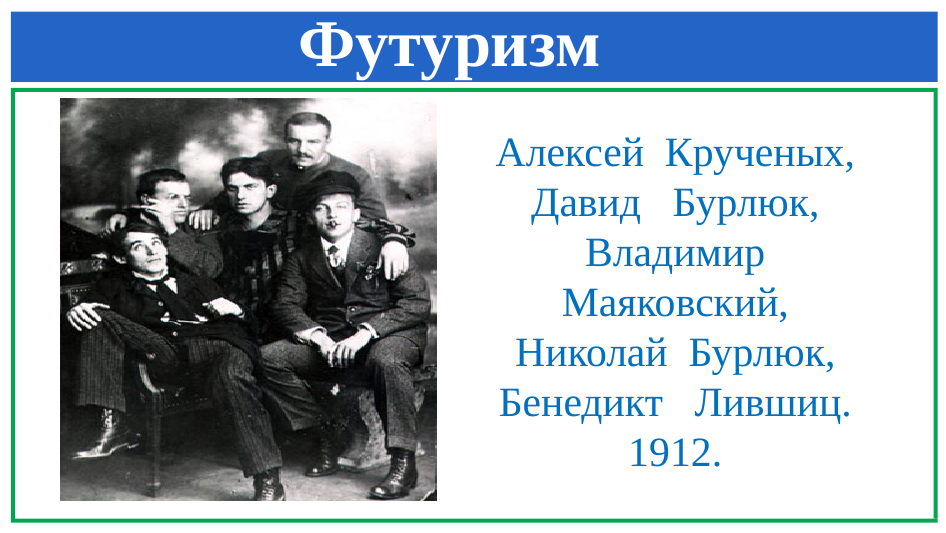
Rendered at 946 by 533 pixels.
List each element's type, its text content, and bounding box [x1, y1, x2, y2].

text_box Алексей Крученых, Давид Бурлюк, Владимир Маяковский, Николай Бурлюк, Бенедикт Лившиц. 1912. [481, 120, 870, 479]
title Футуризм [63, 0, 720, 81]
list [60, 98, 438, 502]
